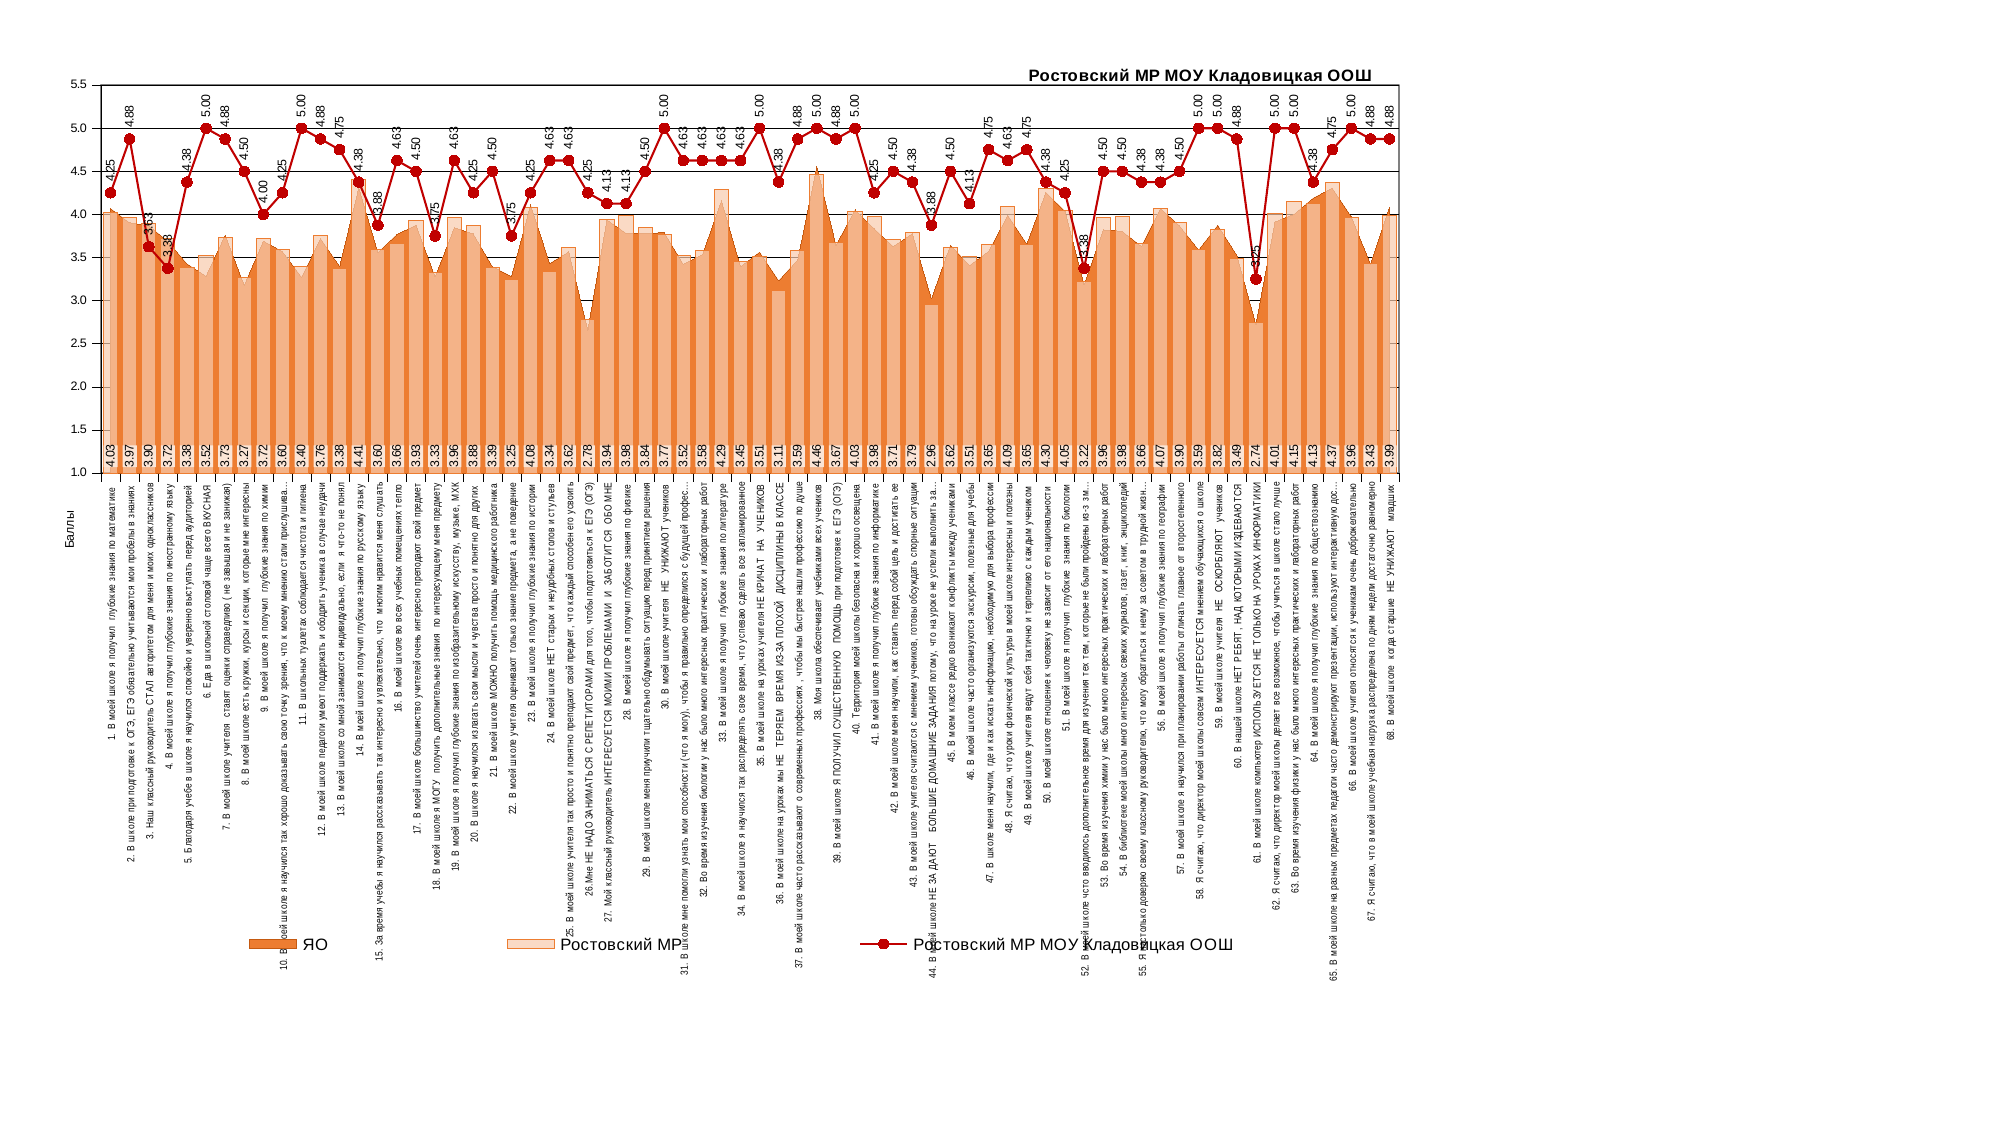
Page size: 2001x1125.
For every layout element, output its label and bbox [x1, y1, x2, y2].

chart [59, 59, 1414, 982]
